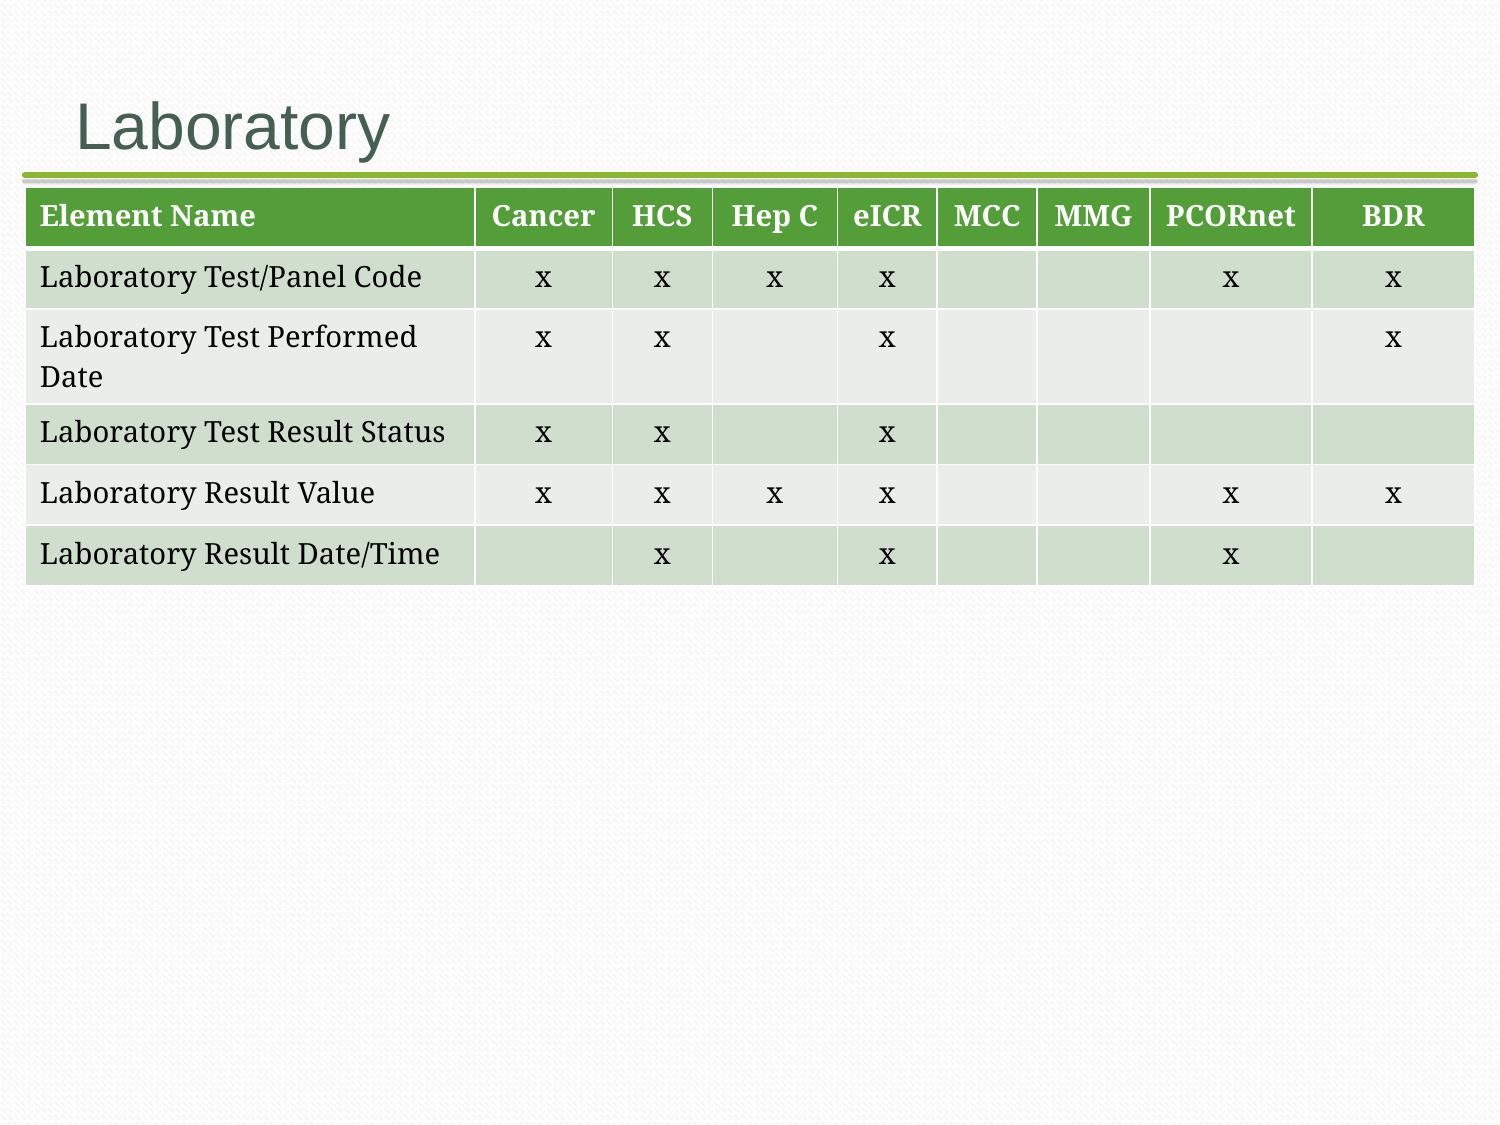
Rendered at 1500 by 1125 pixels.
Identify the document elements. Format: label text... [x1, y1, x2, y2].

table_cell [713, 405, 837, 464]
table_cell [713, 526, 837, 585]
table_cell x [1151, 465, 1311, 524]
table_cell [713, 310, 837, 403]
table_cell [1038, 251, 1149, 308]
table_cell [1151, 405, 1311, 464]
table_cell [476, 526, 612, 585]
table_cell x [1151, 526, 1311, 585]
table_cell x [476, 405, 612, 464]
table_cell x [838, 526, 936, 585]
table_cell [938, 465, 1036, 524]
table_cell [938, 405, 1036, 464]
table_cell [1038, 405, 1149, 464]
table_cell x [838, 310, 936, 403]
table_header MMG [1038, 188, 1149, 246]
table_header Cancer [476, 188, 612, 246]
table_cell [1038, 310, 1149, 403]
table_cell x [476, 310, 612, 403]
table_header Hep C [713, 188, 837, 246]
table_cell x [713, 251, 837, 308]
table_header HCS [613, 188, 712, 246]
table_cell x [613, 526, 712, 585]
table_cell [1038, 465, 1149, 524]
table_cell x [476, 251, 612, 308]
table_cell x [613, 465, 712, 524]
table_header eICR [838, 188, 936, 246]
table_cell x [613, 251, 712, 308]
table_cell [1313, 526, 1474, 585]
table_cell Laboratory Result Value [26, 465, 474, 524]
table_cell [938, 310, 1036, 403]
table_cell x [838, 465, 936, 524]
table_header Element Name [26, 188, 474, 246]
table_cell x [1313, 310, 1474, 403]
table_cell [938, 251, 1036, 308]
table_cell x [1313, 465, 1474, 524]
table_cell [1038, 526, 1149, 585]
table_cell x [838, 251, 936, 308]
table_cell x [476, 465, 612, 524]
table_cell Laboratory Test Result Status [26, 405, 474, 464]
table_cell x [613, 405, 712, 464]
table_header MCC [938, 188, 1036, 246]
table_cell x [613, 310, 712, 403]
table_cell [938, 526, 1036, 585]
table_header BDR [1313, 188, 1474, 246]
table_cell Laboratory Result Date/Time [26, 526, 474, 585]
table_cell [1151, 310, 1311, 403]
table_cell Laboratory Test/Panel Code [26, 251, 474, 308]
table_cell [1313, 405, 1474, 464]
table_cell x [713, 465, 837, 524]
table_cell x [1313, 251, 1474, 308]
title Laboratory [74, 74, 1426, 163]
table_cell x [838, 405, 936, 464]
table_cell x [1151, 251, 1311, 308]
table_header PCORnet [1151, 188, 1311, 246]
table_cell Laboratory Test Performed Date [26, 310, 474, 403]
